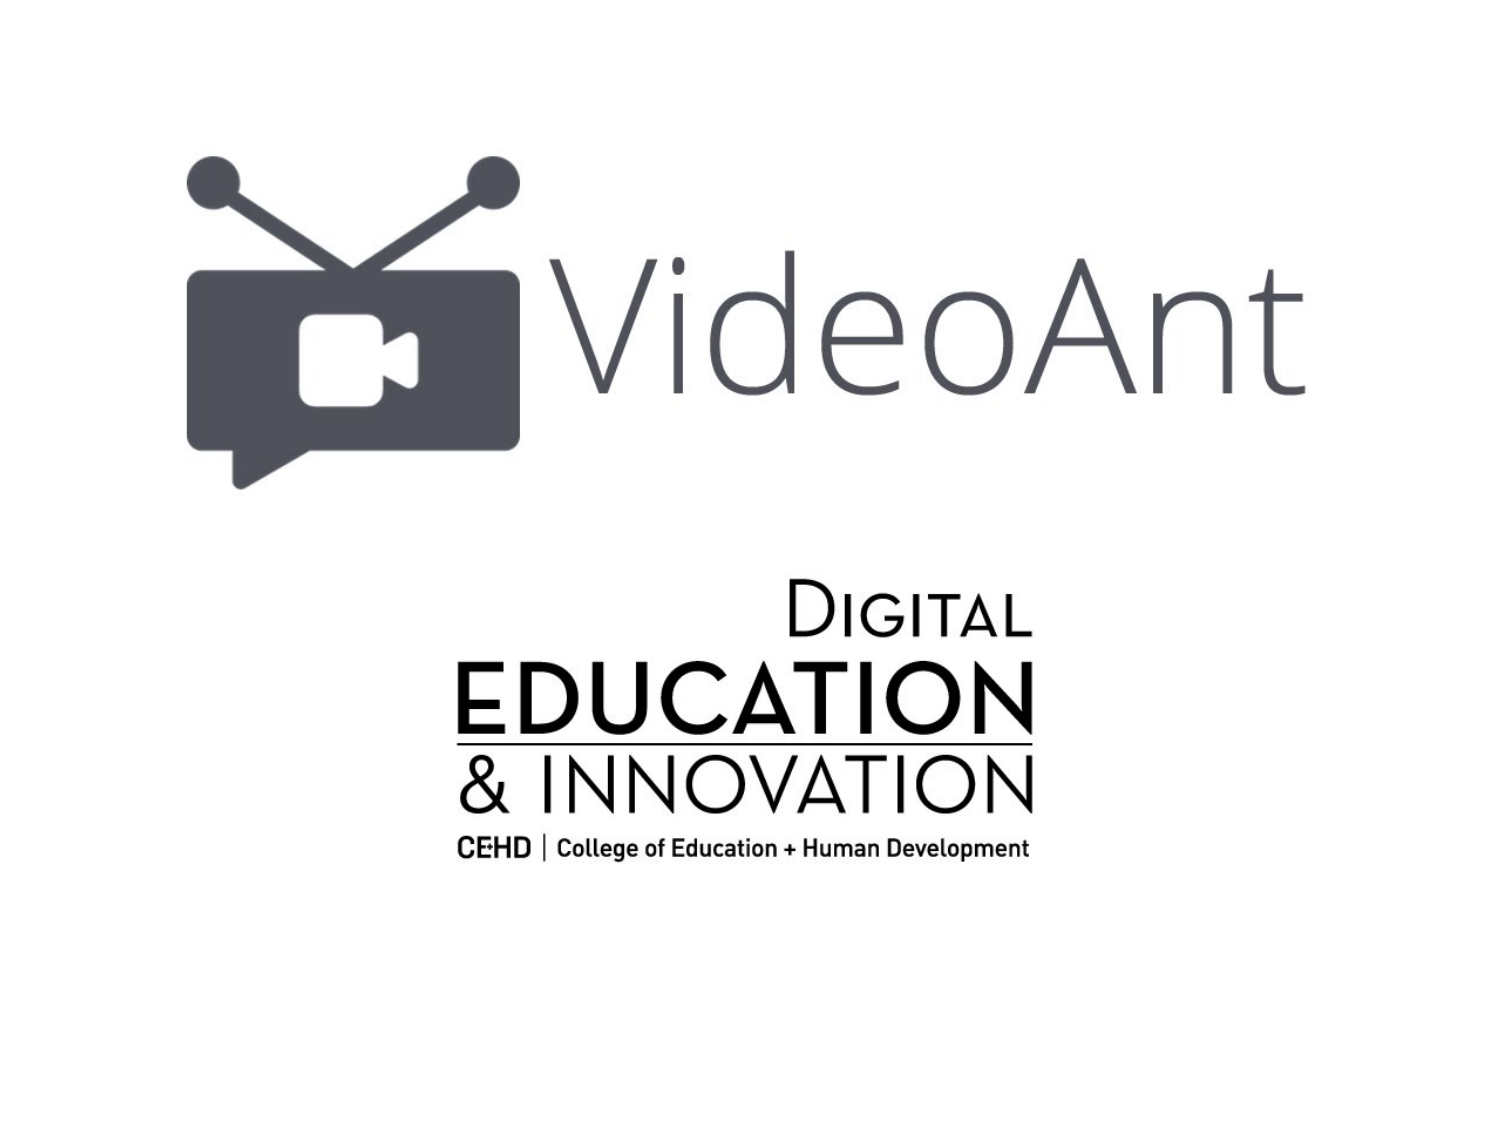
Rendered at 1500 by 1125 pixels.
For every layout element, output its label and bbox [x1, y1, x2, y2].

picture [0, 66, 1498, 911]
